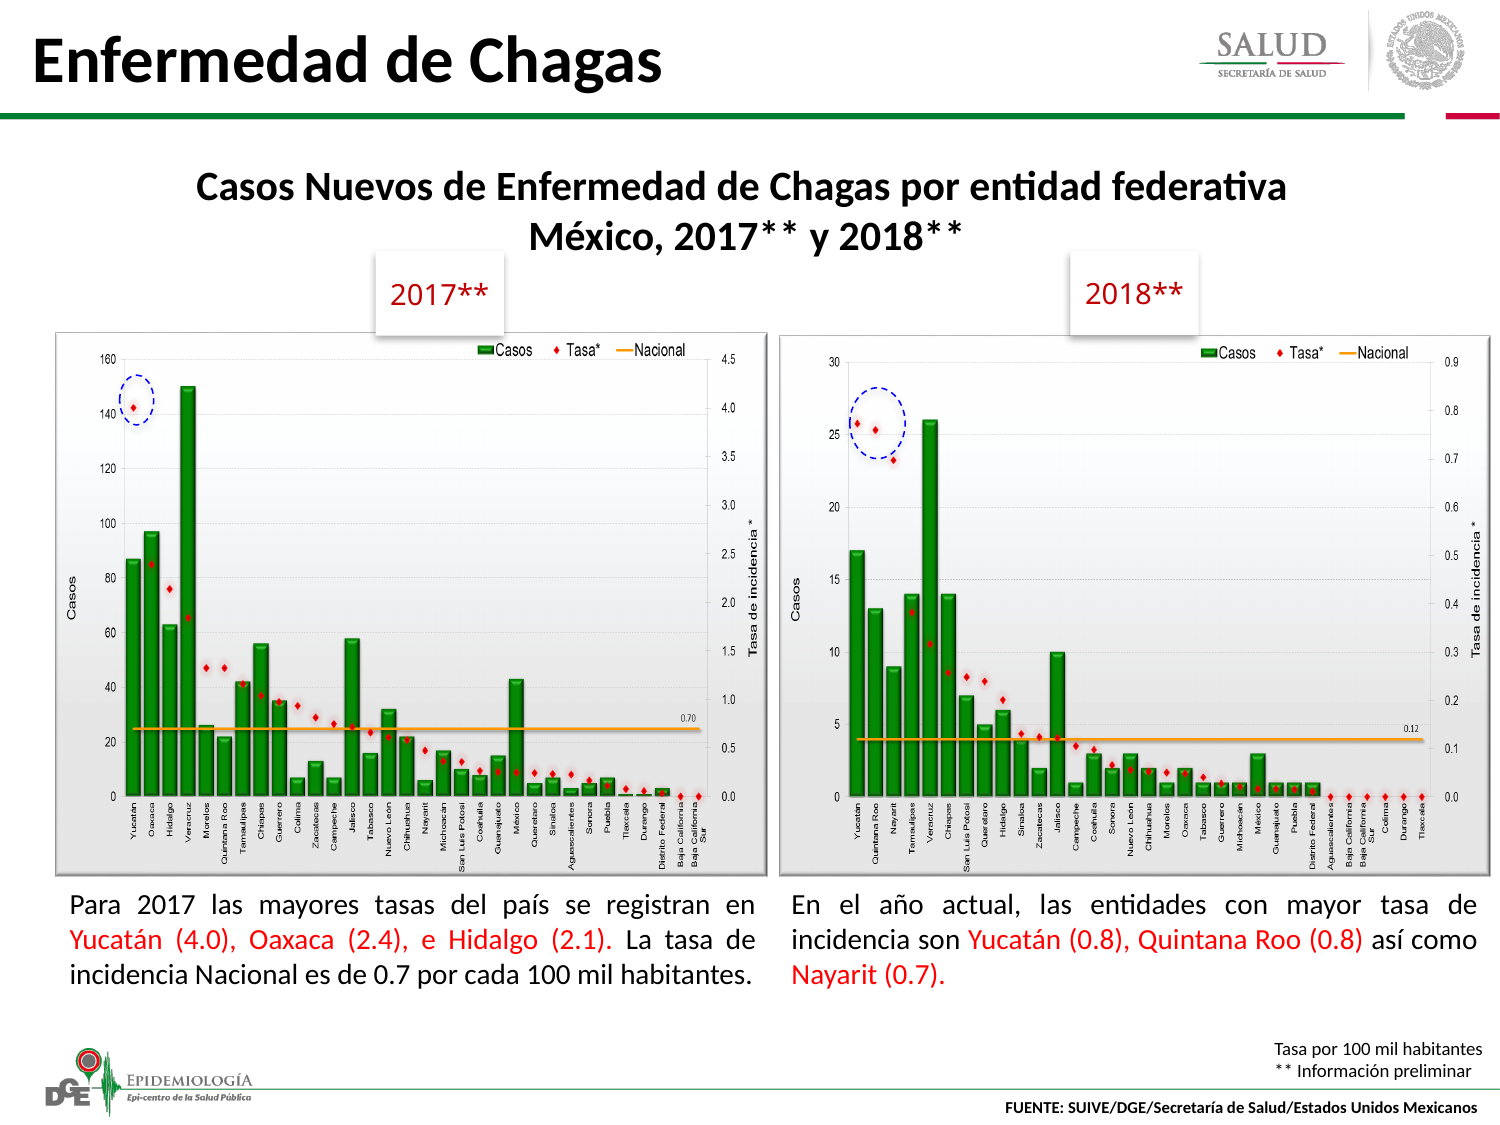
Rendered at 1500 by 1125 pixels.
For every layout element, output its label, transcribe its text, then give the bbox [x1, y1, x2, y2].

text_box FUENTE: SUIVE/DGE/Secretaría de Salud/Estados Unidos Mexicanos [990, 1089, 1500, 1125]
text_box En el año actual, las entidades con mayor tasa de incidencia son Yucatán (0.8), Quintana Roo (0.8) así como Nayarit (0.7). [776, 884, 1493, 998]
text_box Casos Nuevos de Enfermedad de Chagas por entidad federativa México, 2017** y 2018** [177, 151, 1317, 267]
text_box Tasa por 100 mil habitantes ** Información preliminar [1259, 1006, 1498, 1089]
text_box Para 2017 las mayores tasas del país se registran en Yucatán (4.0), Oaxaca (2.4), e Hidalgo (2.1). La tasa de incidencia Nacional es de 0.7 por cada 100 mil habitantes. [54, 880, 771, 998]
text_box 2017** [375, 267, 504, 330]
text_box 2018** [1070, 267, 1199, 333]
picture [0, 10, 1500, 1117]
text_box Enfermedad de Chagas [17, 27, 1077, 85]
